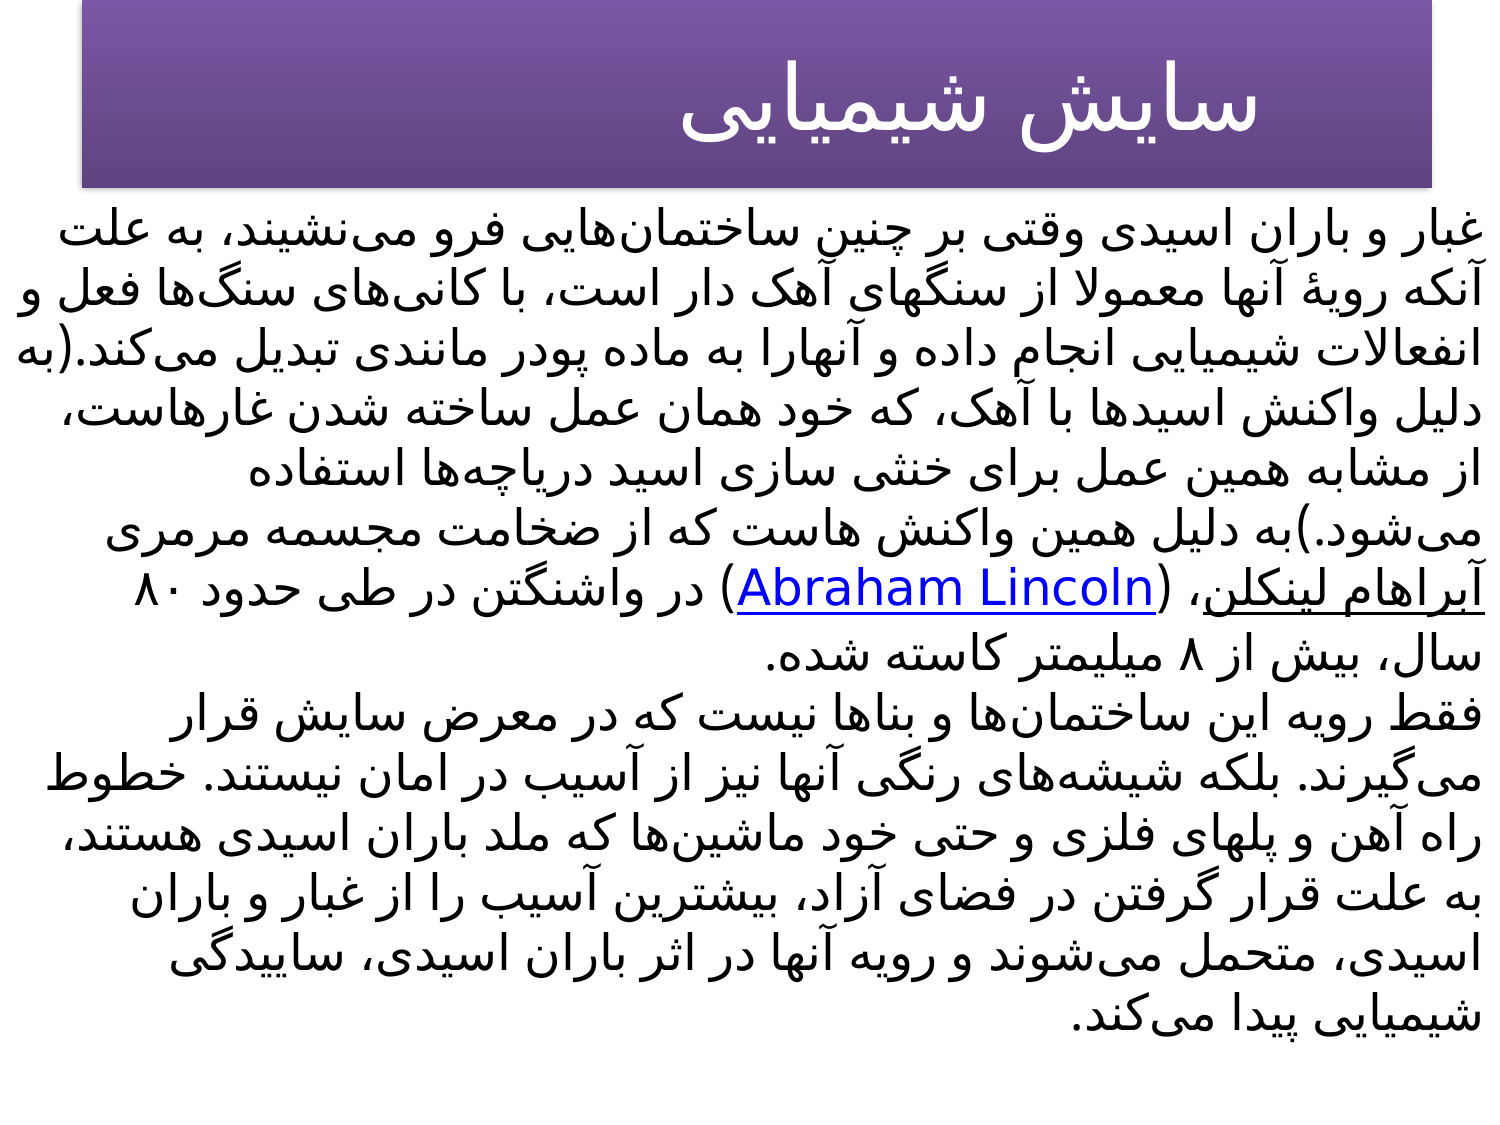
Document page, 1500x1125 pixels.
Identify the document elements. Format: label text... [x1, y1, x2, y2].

text_box غبار و باران اسیدی وقتی بر چنین ساختمان‌هایی فرو می‌نشیند، به علت آنکه رویهٔ آنها معمولا از سنگهای آهک دار است، با کانی‌های سنگ‌ها فعل و انفعالات شیمیایی انجام داده و آنهارا به ماده پودر مانندی تبدیل می‌کند.(به دلیل واکنش اسیدها با آهک، که خود همان عمل ساخته شدن غارهاست، از مشابه همین عمل برای خنثی سازی اسید دریاچه‌ها استفاده می‌شود.)به دلیل همین واکنش هاست که از ضخامت مجسمه مرمری آبراهام لینکلن، (Abraham Lincoln) در واشنگتن در طی حدود ۸۰ سال، بیش از ۸ میلیمتر کاسته شده. فقط رویه این ساختمان‌ها و بناها نیست که در معرض سایش قرار می‌گیرند. بلکه شیشه‌های رنگی آنها نیز از آسیب در امان نیستند. خطوط راه آهن و پلهای فلزی و حتی خود ماشین‌ها که ملد باران اسیدی هستند، به علت قرار گرفتن در فضای آزاد، بیشترین آسیب را از غبار و باران اسیدی، متحمل می‌شوند و رویه آنها در اثر باران اسیدی، ساییدگی شیمیایی پیدا می‌کند. [0, 187, 1500, 1108]
title سایش شیمیایی [82, 0, 1432, 187]
